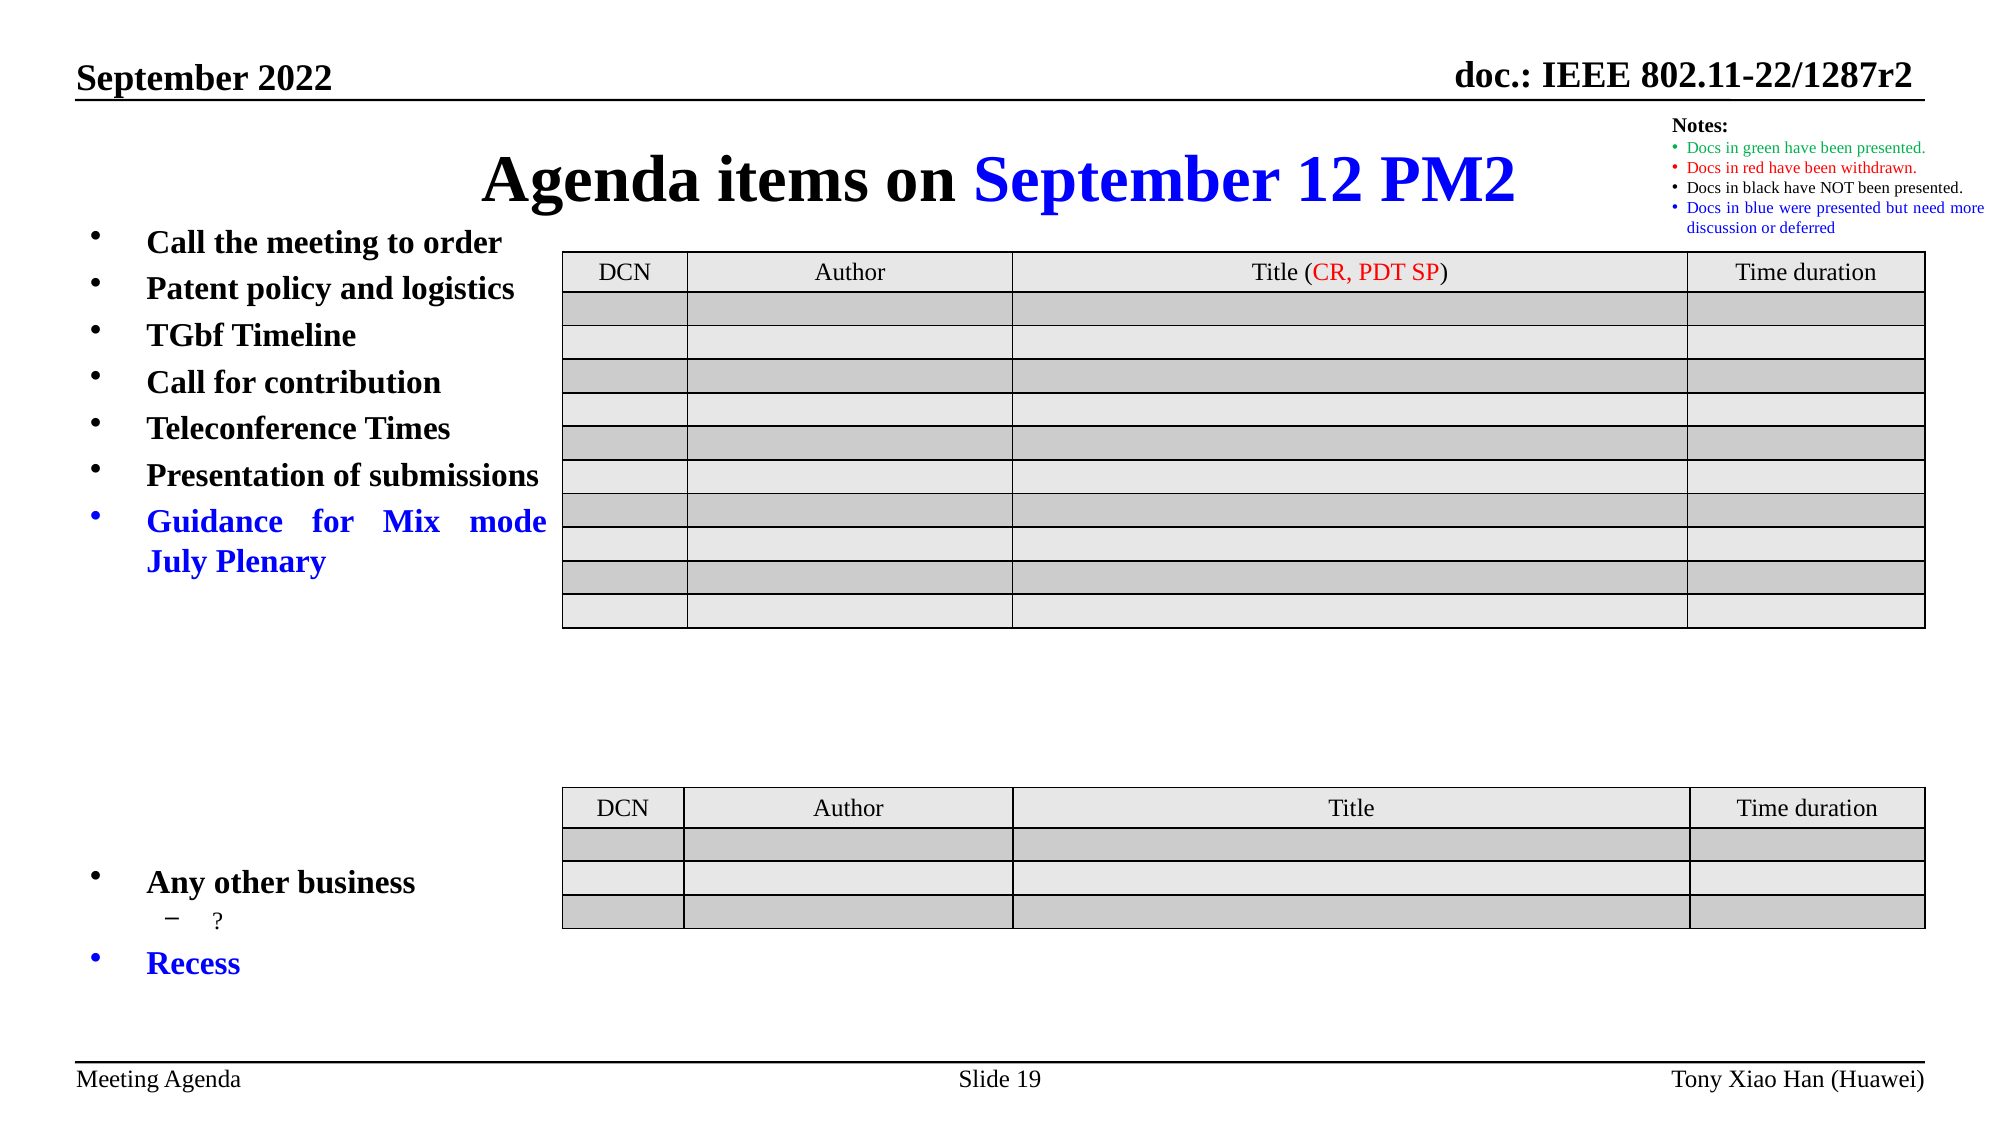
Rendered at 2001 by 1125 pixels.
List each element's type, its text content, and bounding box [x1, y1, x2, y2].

table_cell [563, 494, 687, 526]
table_header Title (CR, PDT SP) [1013, 253, 1687, 291]
table_cell [1688, 528, 1924, 560]
table_cell [1013, 394, 1687, 425]
table_cell [1688, 427, 1924, 459]
table_cell [1691, 829, 1924, 860]
table_cell [563, 293, 687, 325]
table_cell [563, 562, 687, 593]
table_cell [685, 896, 1012, 928]
table_cell [1013, 595, 1687, 627]
table_cell [688, 562, 1012, 593]
table_header Author [688, 253, 1012, 291]
table_cell [563, 862, 683, 894]
table_cell [1013, 494, 1687, 526]
table_cell [1013, 427, 1687, 459]
table_cell [1688, 595, 1924, 627]
table_cell [563, 528, 687, 560]
table_cell [1013, 528, 1687, 560]
table_cell [1688, 494, 1924, 526]
table_cell [688, 461, 1012, 493]
table_cell [1014, 862, 1689, 894]
table_cell [563, 427, 687, 459]
table_cell [563, 326, 687, 358]
table_cell [688, 595, 1012, 627]
table_cell [688, 326, 1012, 358]
table_cell [685, 829, 1012, 860]
table_cell [563, 394, 687, 425]
table_cell [1691, 862, 1924, 894]
table_cell [688, 528, 1012, 560]
text_box Agenda items on September 12 PM2 [362, 87, 1638, 251]
table_cell [563, 896, 683, 928]
table_cell [563, 360, 687, 392]
table_cell [563, 595, 687, 627]
table_cell [1688, 293, 1924, 325]
table_cell [688, 293, 1012, 325]
table_cell [688, 360, 1012, 392]
table_cell [688, 494, 1012, 526]
table_cell [1013, 326, 1687, 358]
table_cell [688, 394, 1012, 425]
table_cell [563, 461, 687, 493]
table_cell [1014, 896, 1689, 928]
table_cell [1688, 461, 1924, 493]
table_cell [1688, 562, 1924, 593]
table_cell [563, 829, 683, 860]
table_cell [1013, 360, 1687, 392]
table_cell [1688, 360, 1924, 392]
table_header Time duration [1688, 253, 1924, 291]
table_cell [1688, 326, 1924, 358]
text_box Notes: Docs in green have been presented. Docs in red have been withdrawn. Docs in black have NOT been presented. Docs in blue were presented but need more discussion or deferred [1657, 104, 2000, 246]
table_cell [1691, 896, 1924, 928]
table_header DCN [563, 253, 687, 291]
table_header Title [1014, 788, 1689, 827]
table_cell [1013, 293, 1687, 325]
table_cell [1688, 394, 1924, 425]
table_cell [688, 427, 1012, 459]
table_cell [685, 862, 1012, 894]
table_header Time duration [1691, 788, 1924, 827]
table_cell [1013, 562, 1687, 593]
text_box Call the meeting to order Patent policy and logistics TGbf Timeline Call for contribution Teleconference Times Presentation of submissions Guidance for Mix mode July Plenary Any other business ? Recess [75, 212, 563, 1058]
table_cell [1013, 461, 1687, 493]
table_cell [1014, 829, 1689, 860]
table_header Author [685, 788, 1012, 827]
table_header DCN [563, 788, 683, 827]
